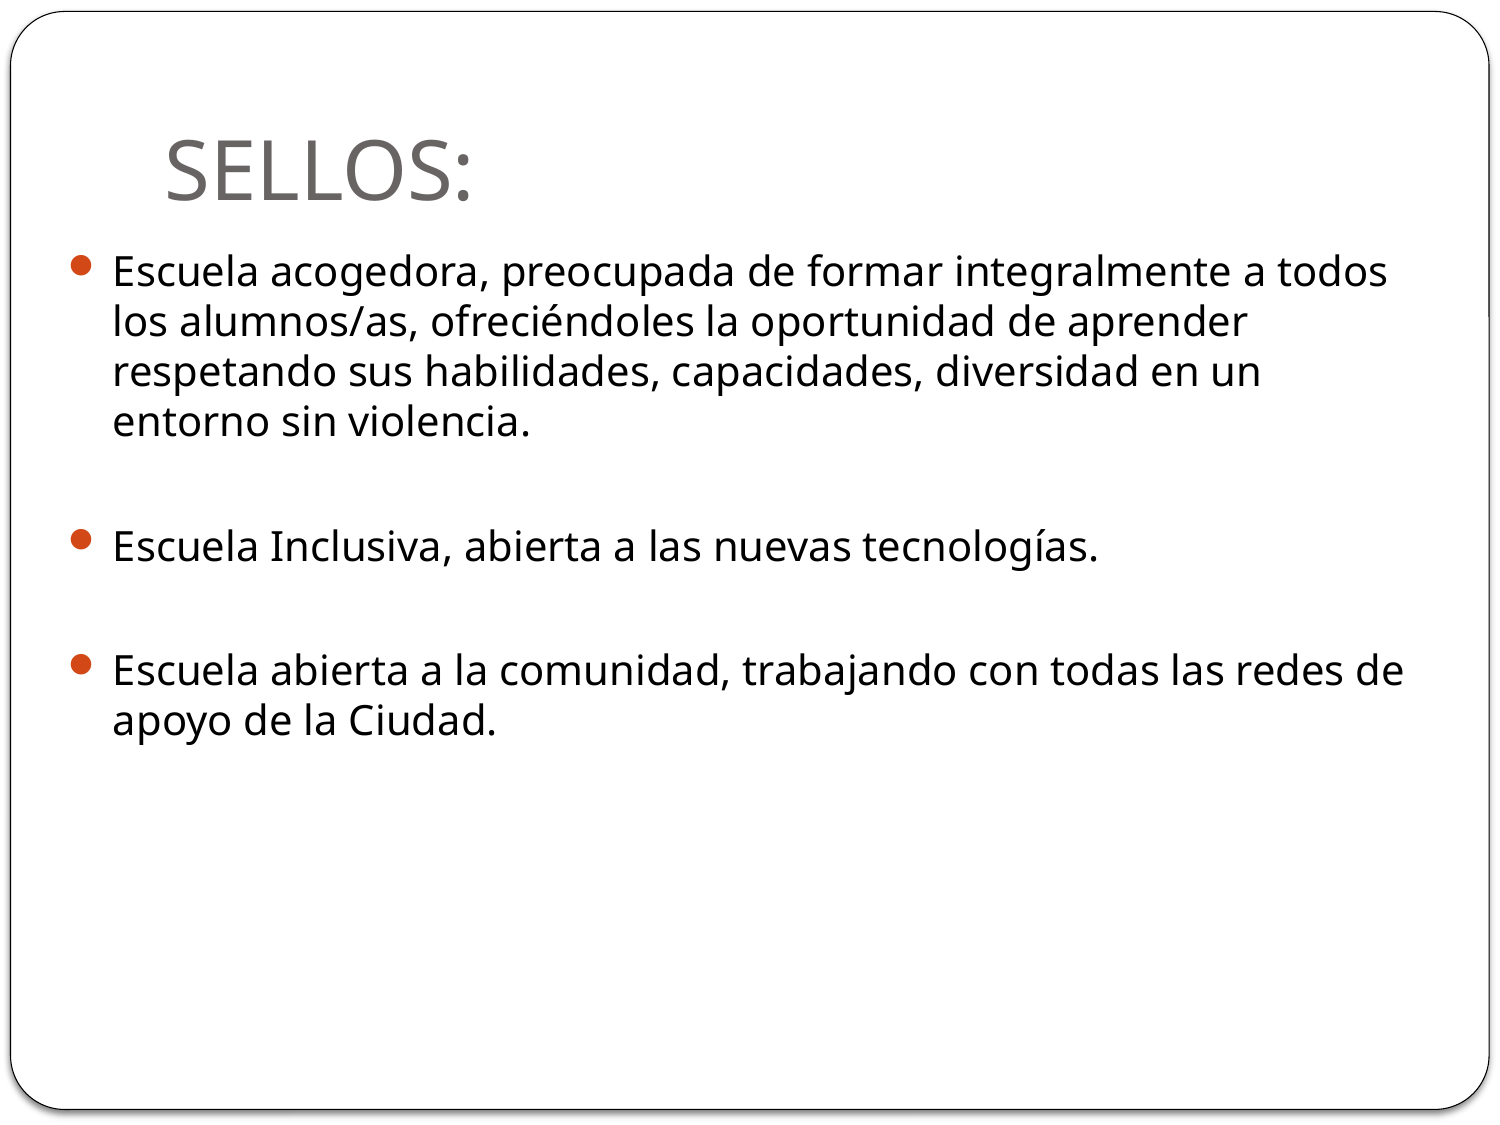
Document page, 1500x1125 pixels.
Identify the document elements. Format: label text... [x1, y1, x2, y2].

title SELLOS: [150, 45, 1425, 233]
list Escuela acogedora, preocupada de formar integralmente a todos los alumnos/as, ofreciéndoles la oportunidad de aprender respetando sus habilidades, capacidades, diversidad en un entorno sin violencia. Escuela Inclusiva, abierta a las nuevas tecnologías. Escuela abierta a la comunidad, trabajando con todas las redes de apoyo de la Ciudad. [53, 237, 1425, 988]
